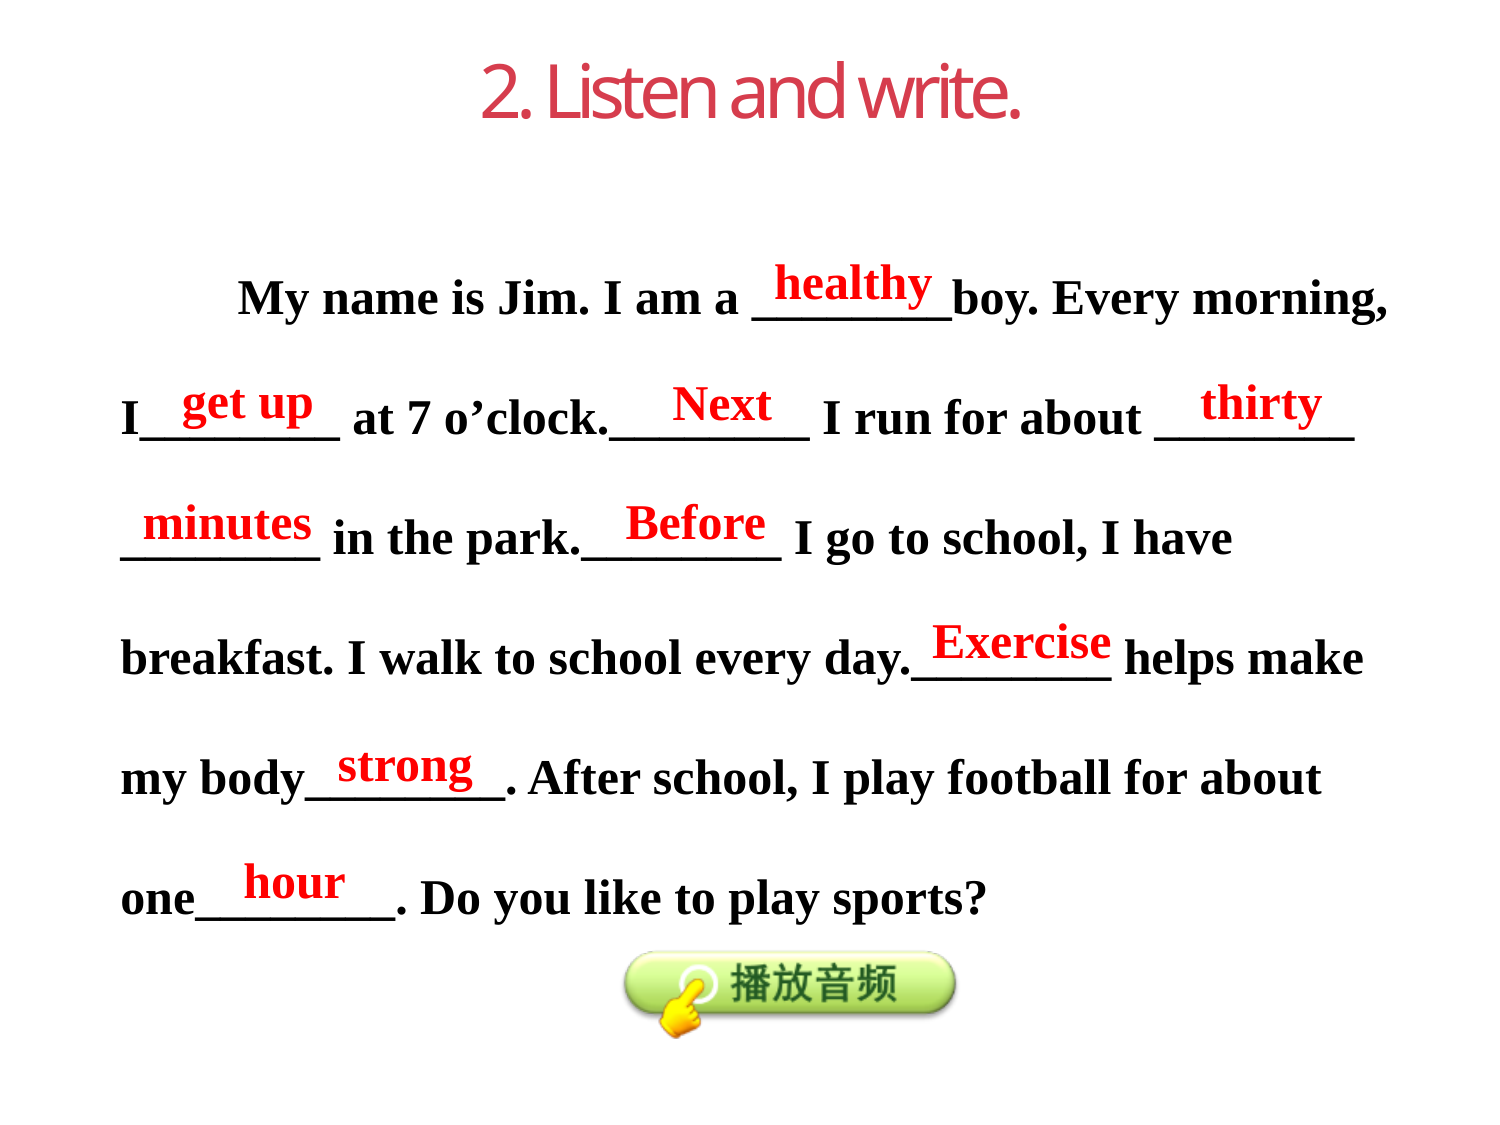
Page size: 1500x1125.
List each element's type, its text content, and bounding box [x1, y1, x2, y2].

picture [615, 940, 964, 1050]
text_box Exercise [917, 601, 1129, 677]
text_box get up [167, 360, 339, 436]
text_box healthy [759, 242, 979, 317]
text_box My name is Jim. I am a ________boy. Every morning, I________ at 7 o’clock.________ I run for about ________ ________ in the park.________ I go to school, I have breakfast. I walk to school every day.________ helps make my body________. After school, I play football for about one________. Do you like to play sports? [105, 197, 1414, 932]
text_box strong [322, 724, 534, 800]
text_box minutes [127, 481, 339, 557]
text_box hour [228, 841, 440, 916]
text_box Next [657, 362, 797, 438]
text_box Before [598, 482, 810, 557]
text_box 2. Listen and write. [464, 35, 1040, 141]
text_box thirty [1172, 362, 1384, 437]
